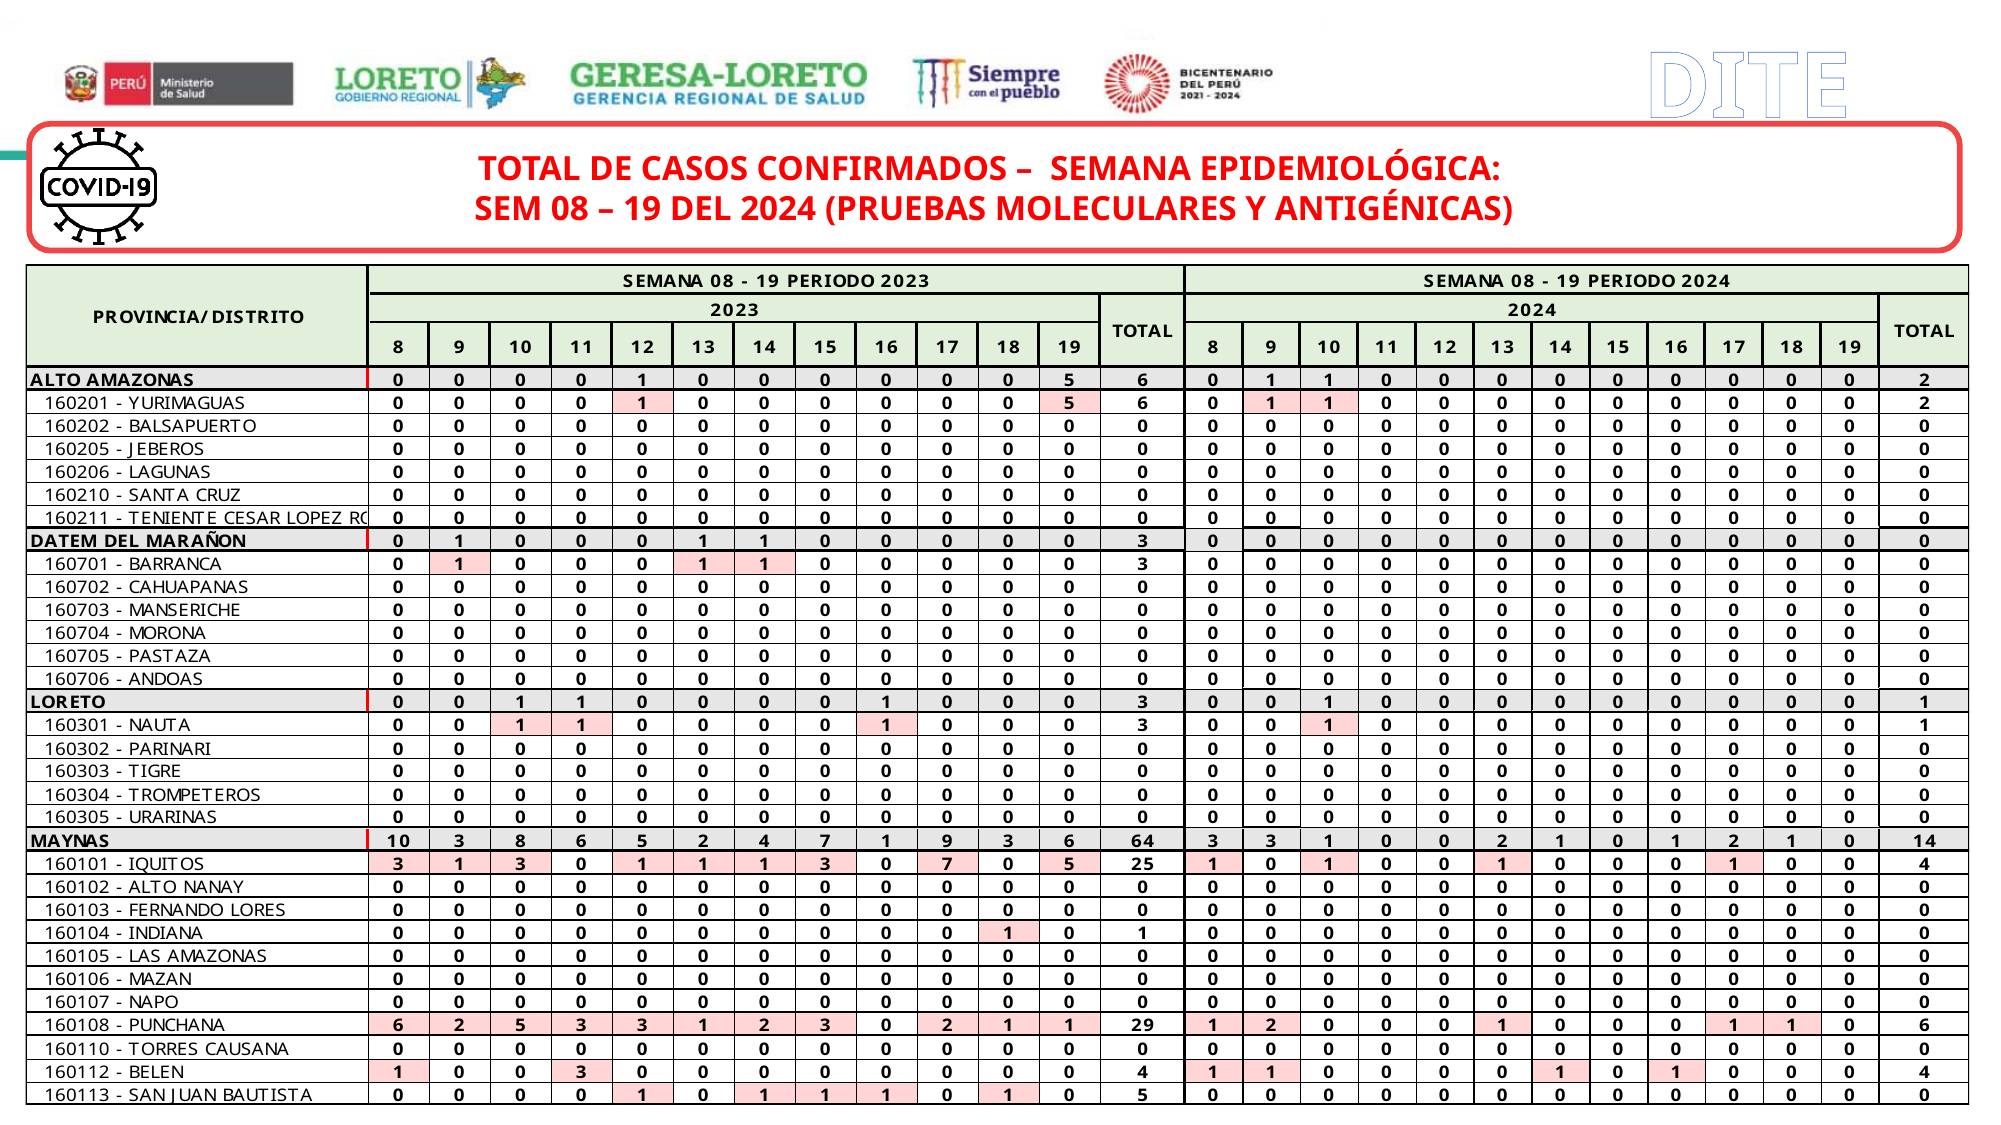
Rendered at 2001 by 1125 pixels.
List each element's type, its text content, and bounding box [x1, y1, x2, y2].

text_box DITE [1556, 38, 1938, 123]
picture [25, 264, 1971, 1107]
text_box TOTAL DE CASOS CONFIRMADOS – SEMANA EPIDEMIOLÓGICA: SEM 08 – 19 DEL 2024 (PRUEBAS MOLECULARES Y ANTIGÉNICAS) [28, 123, 1961, 252]
picture [0, 18, 1327, 245]
